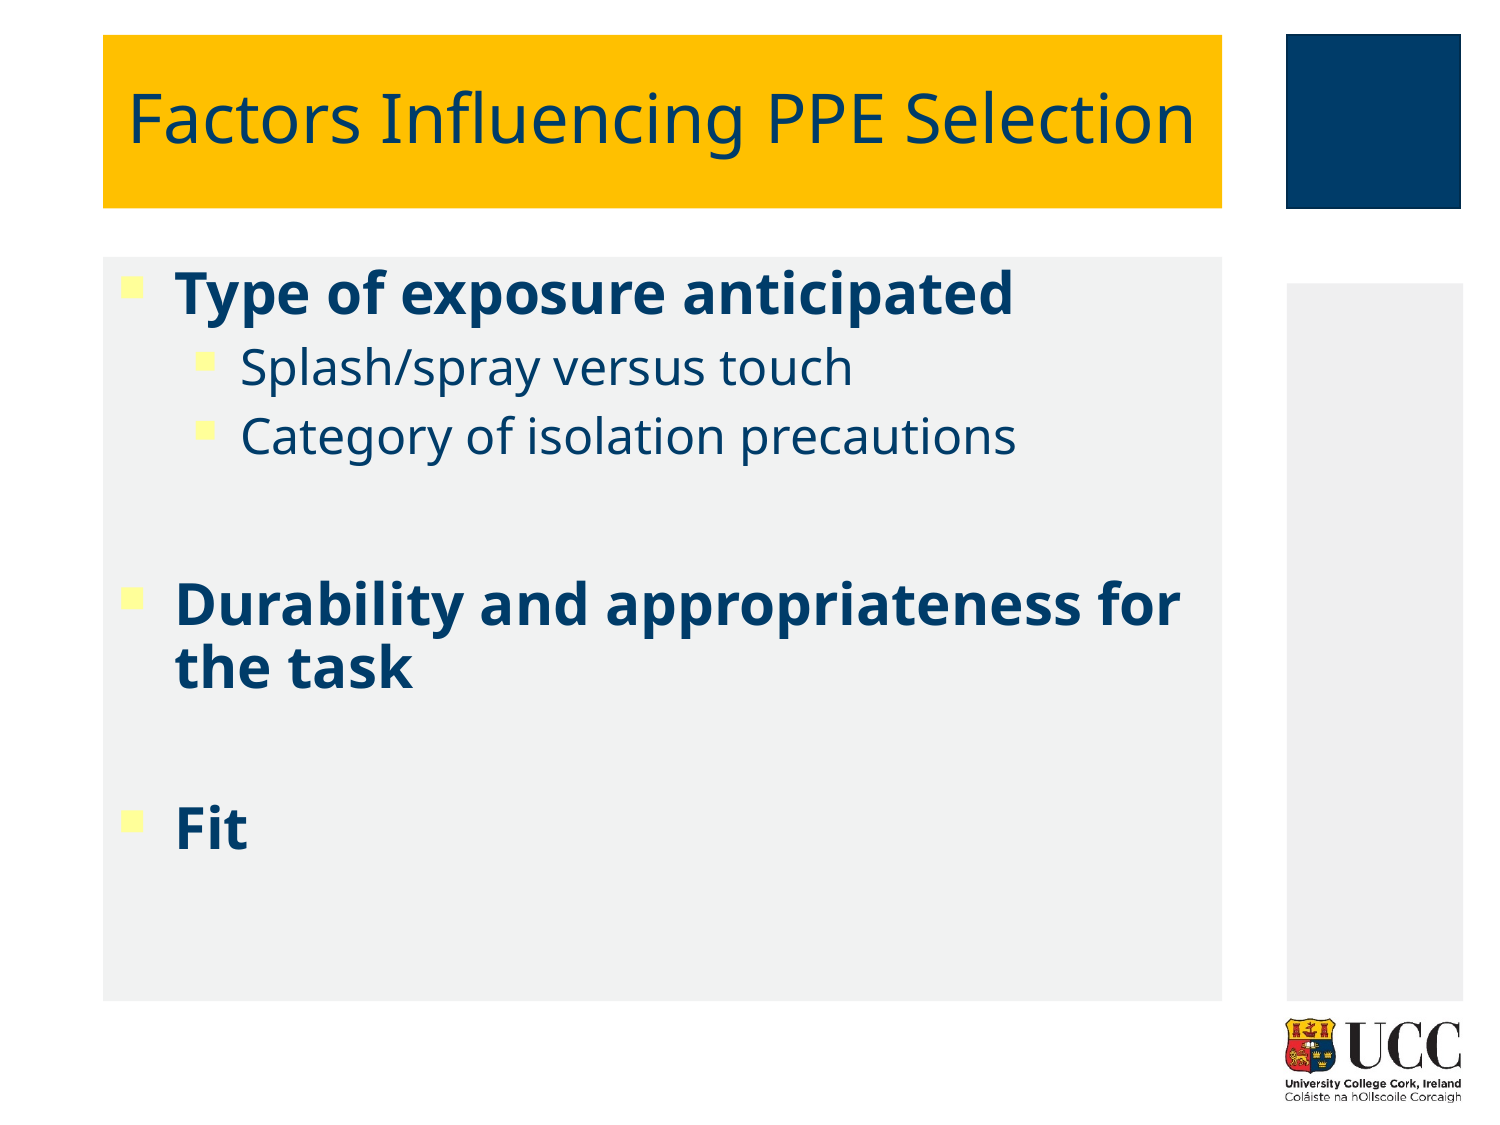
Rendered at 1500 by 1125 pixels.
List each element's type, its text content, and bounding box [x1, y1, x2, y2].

picture [1283, 1017, 1463, 1103]
list Type of exposure anticipated Splash/spray versus touch Category of isolation precautions Durability and appropriateness for the task Fit [102, 256, 1223, 1002]
title Factors Influencing PPE Selection [102, 34, 1223, 209]
